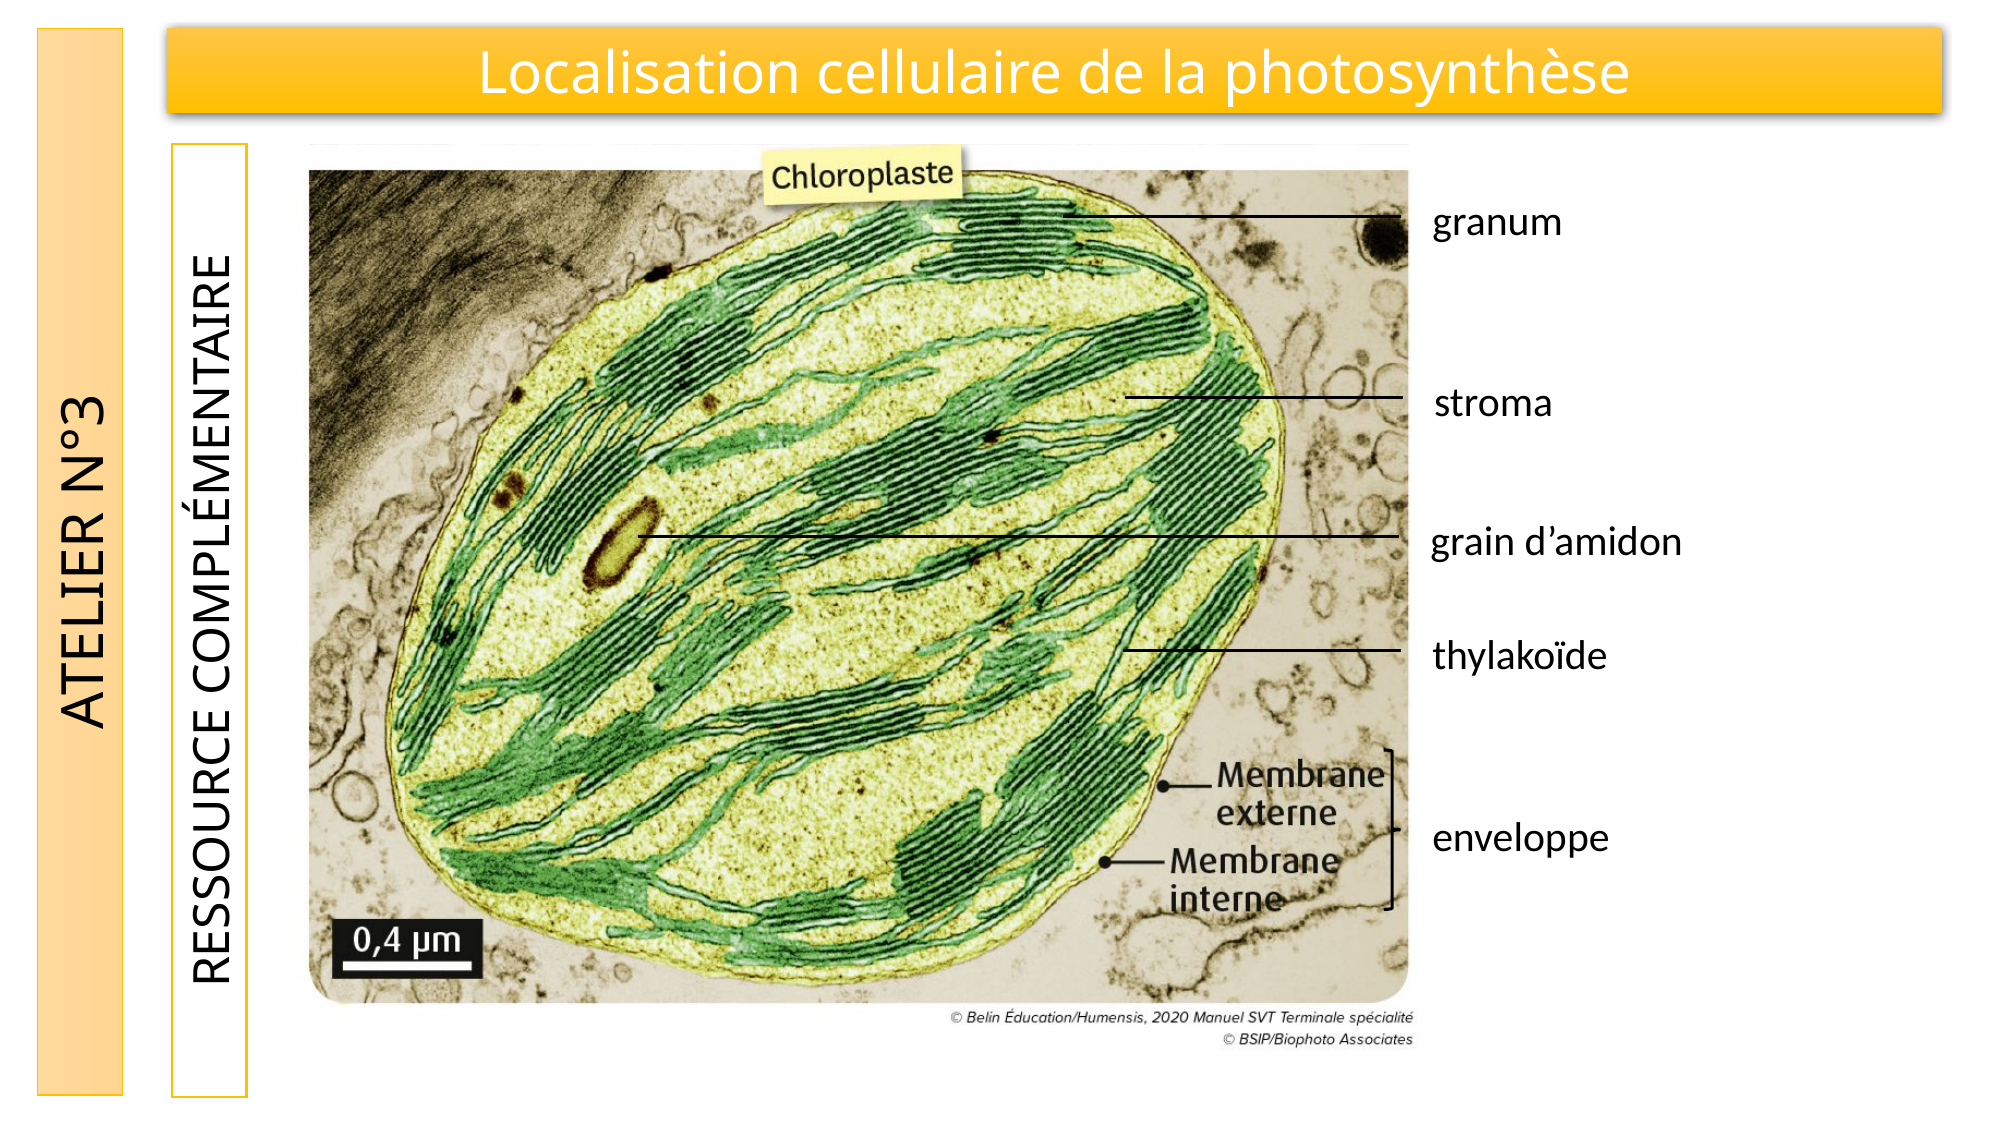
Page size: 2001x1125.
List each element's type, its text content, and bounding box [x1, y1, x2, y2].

text_box thylakoïde [1418, 620, 1637, 686]
text_box enveloppe [1418, 802, 1637, 867]
text_box granum [1418, 186, 1637, 252]
text_box stroma [1419, 367, 1639, 432]
text_box ATELIER N°3 [37, 28, 123, 1096]
picture [295, 144, 1418, 1052]
text_box RESSOURCE COMPLÉMENTAIRE [171, 143, 248, 1098]
text_box grain d’amidon [1418, 506, 1705, 572]
text_box Localisation cellulaire de la photosynthèse [166, 28, 1942, 113]
